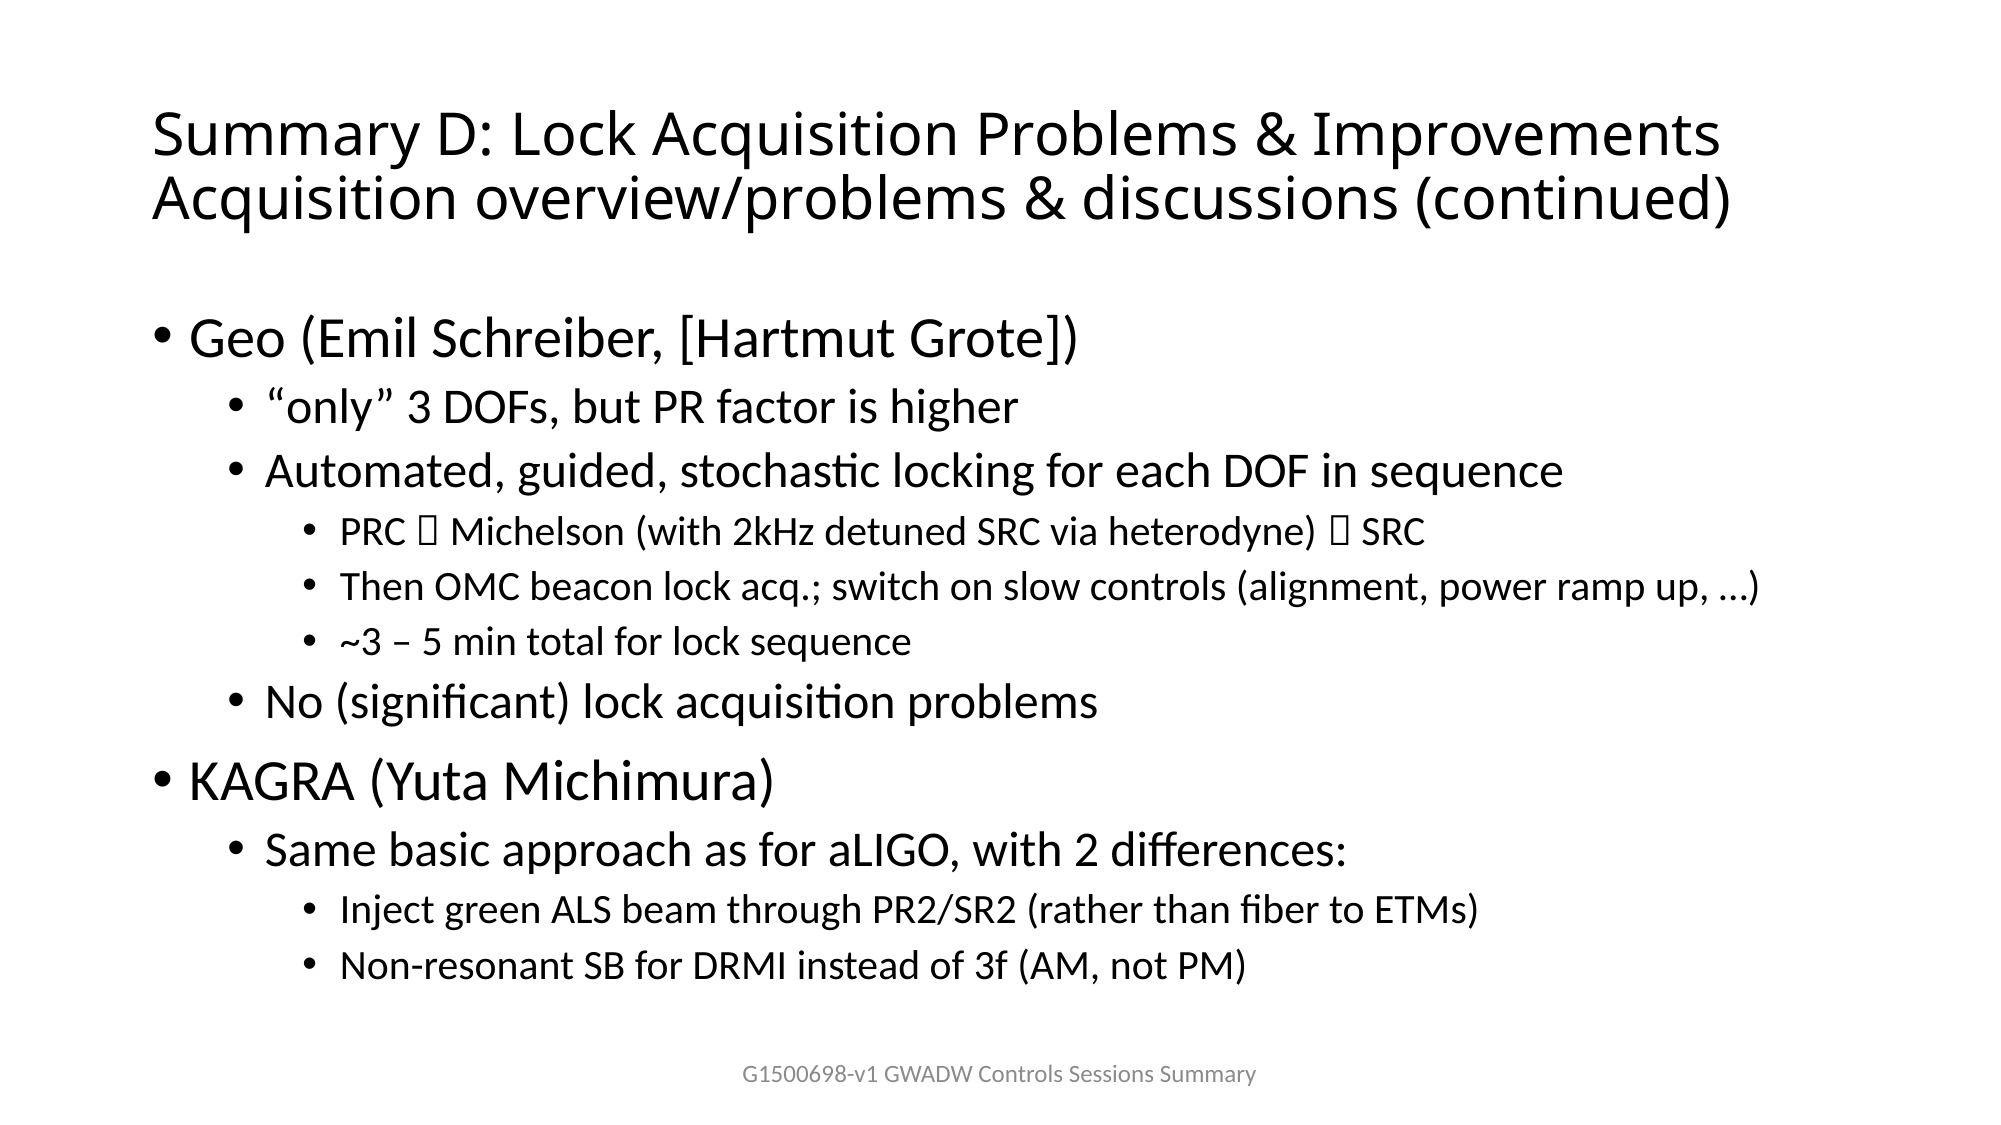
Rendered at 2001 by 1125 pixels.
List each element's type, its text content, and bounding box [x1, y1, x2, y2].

list Geo (Emil Schreiber, [Hartmut Grote]) “only” 3 DOFs, but PR factor is higher Automated, guided, stochastic locking for each DOF in sequence PRC  Michelson (with 2kHz detuned SRC via heterodyne)  SRC Then OMC beacon lock acq.; switch on slow controls (alignment, power ramp up, …) ~3 – 5 min total for lock sequence No (significant) lock acquisition problems KAGRA (Yuta Michimura) Same basic approach as for aLIGO, with 2 differences: Inject green ALS beam through PR2/SR2 (rather than fiber to ETMs) Non-resonant SB for DRMI instead of 3f (AM, not PM) [137, 299, 1863, 1043]
title Summary D: Lock Acquisition Problems & Improvements Acquisition overview/problems & discussions (continued) [137, 59, 1863, 278]
footer G1500698-v1 GWADW Controls Sessions Summary [662, 1042, 1338, 1103]
